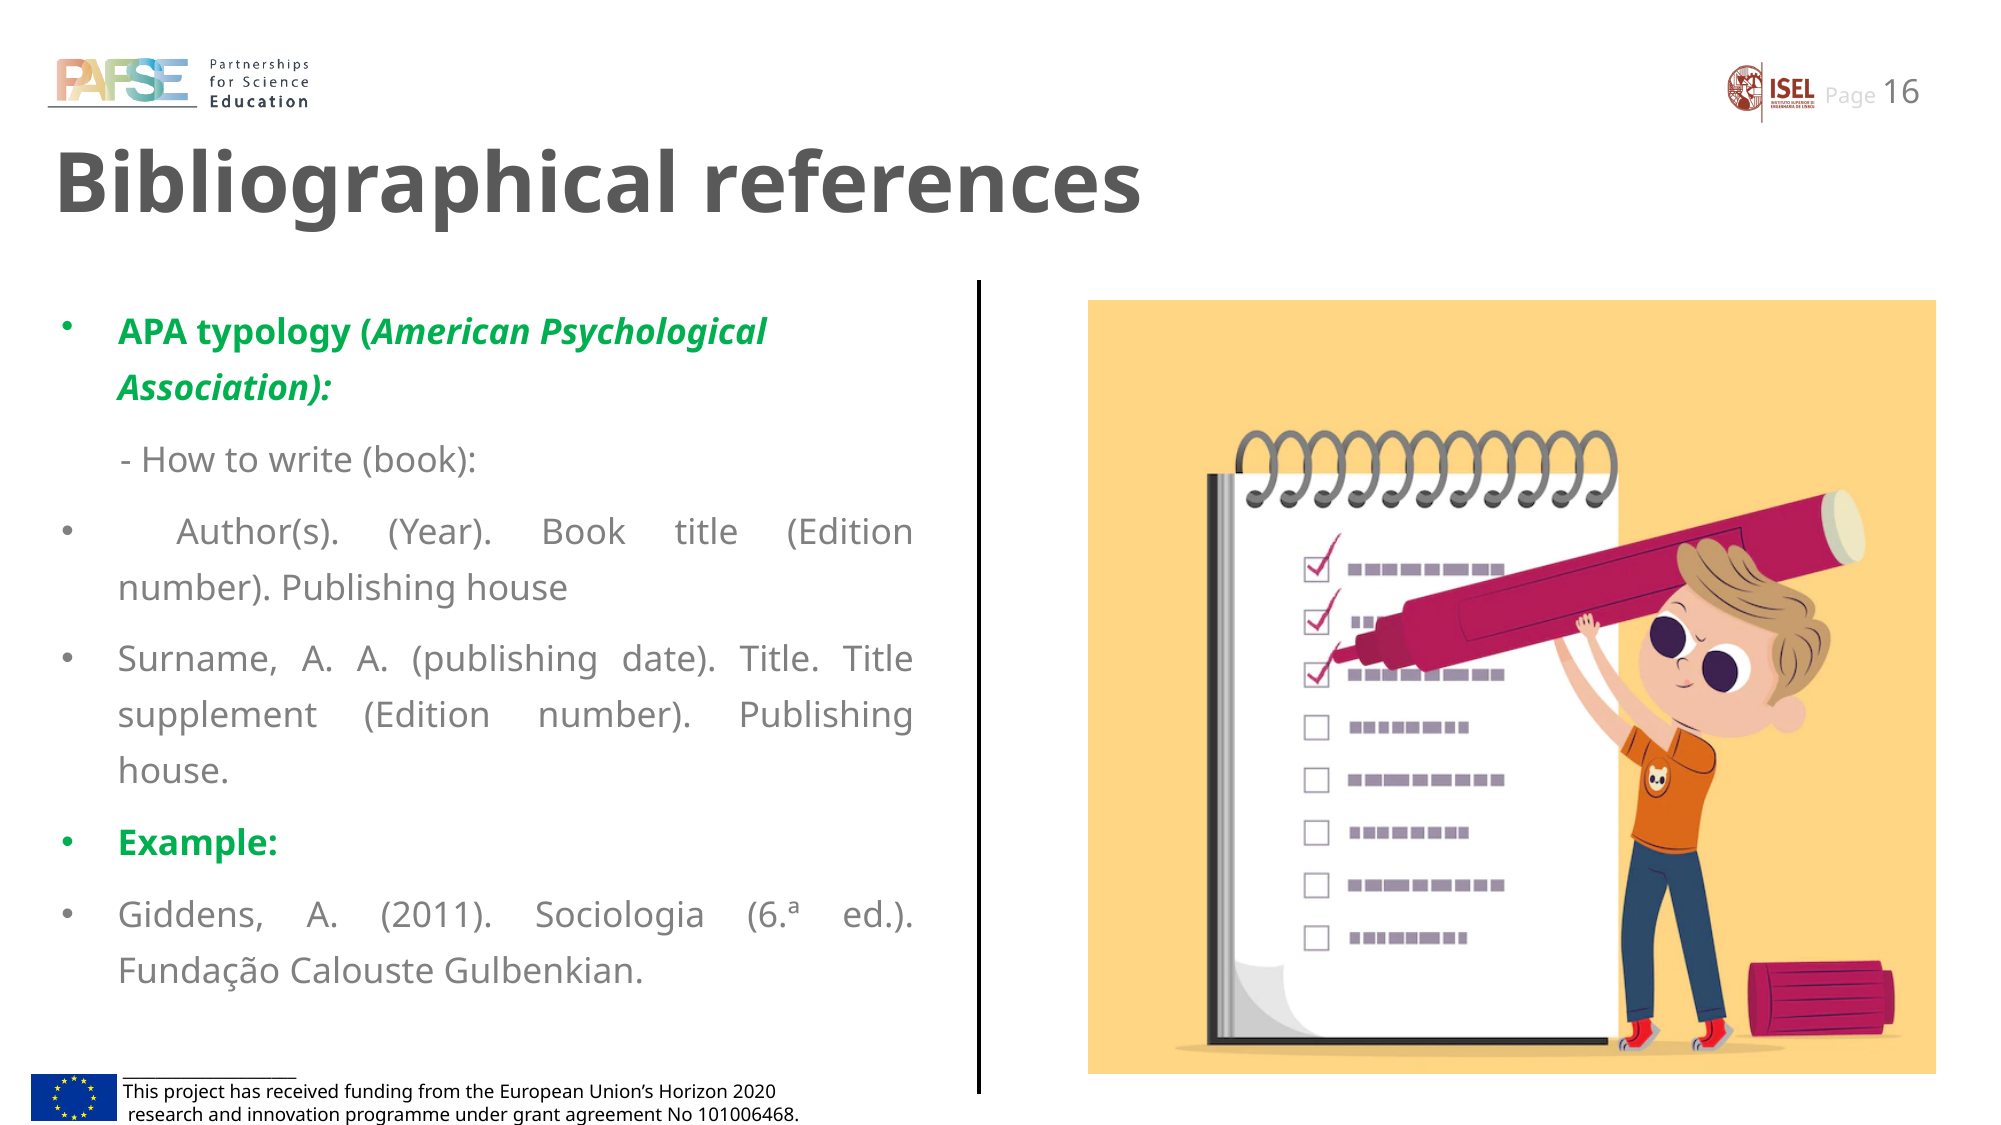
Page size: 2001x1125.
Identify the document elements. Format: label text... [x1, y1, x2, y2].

text_box [1727, 61, 1815, 124]
picture [30, 1074, 117, 1121]
picture [38, 45, 317, 123]
picture [1088, 300, 1937, 1074]
text_box APA typology (American Psychological Association): - How to write (book): Author(s). (Year). Book title (Edition number). Publishing house Surname, A. A. (publishing date). Title. Title supplement (Edition number). Publishing house. Example: Giddens, A. (2011). Sociologia (6.ª ed.). Fundação Calouste Gulbenkian. [59, 279, 916, 991]
text_box _____________________ This project has received funding from the European Union’s Horizon 2020 research and innovation programme under grant agreement No 101006468. [108, 1049, 2000, 1125]
title Bibliographical references [38, 133, 1230, 261]
